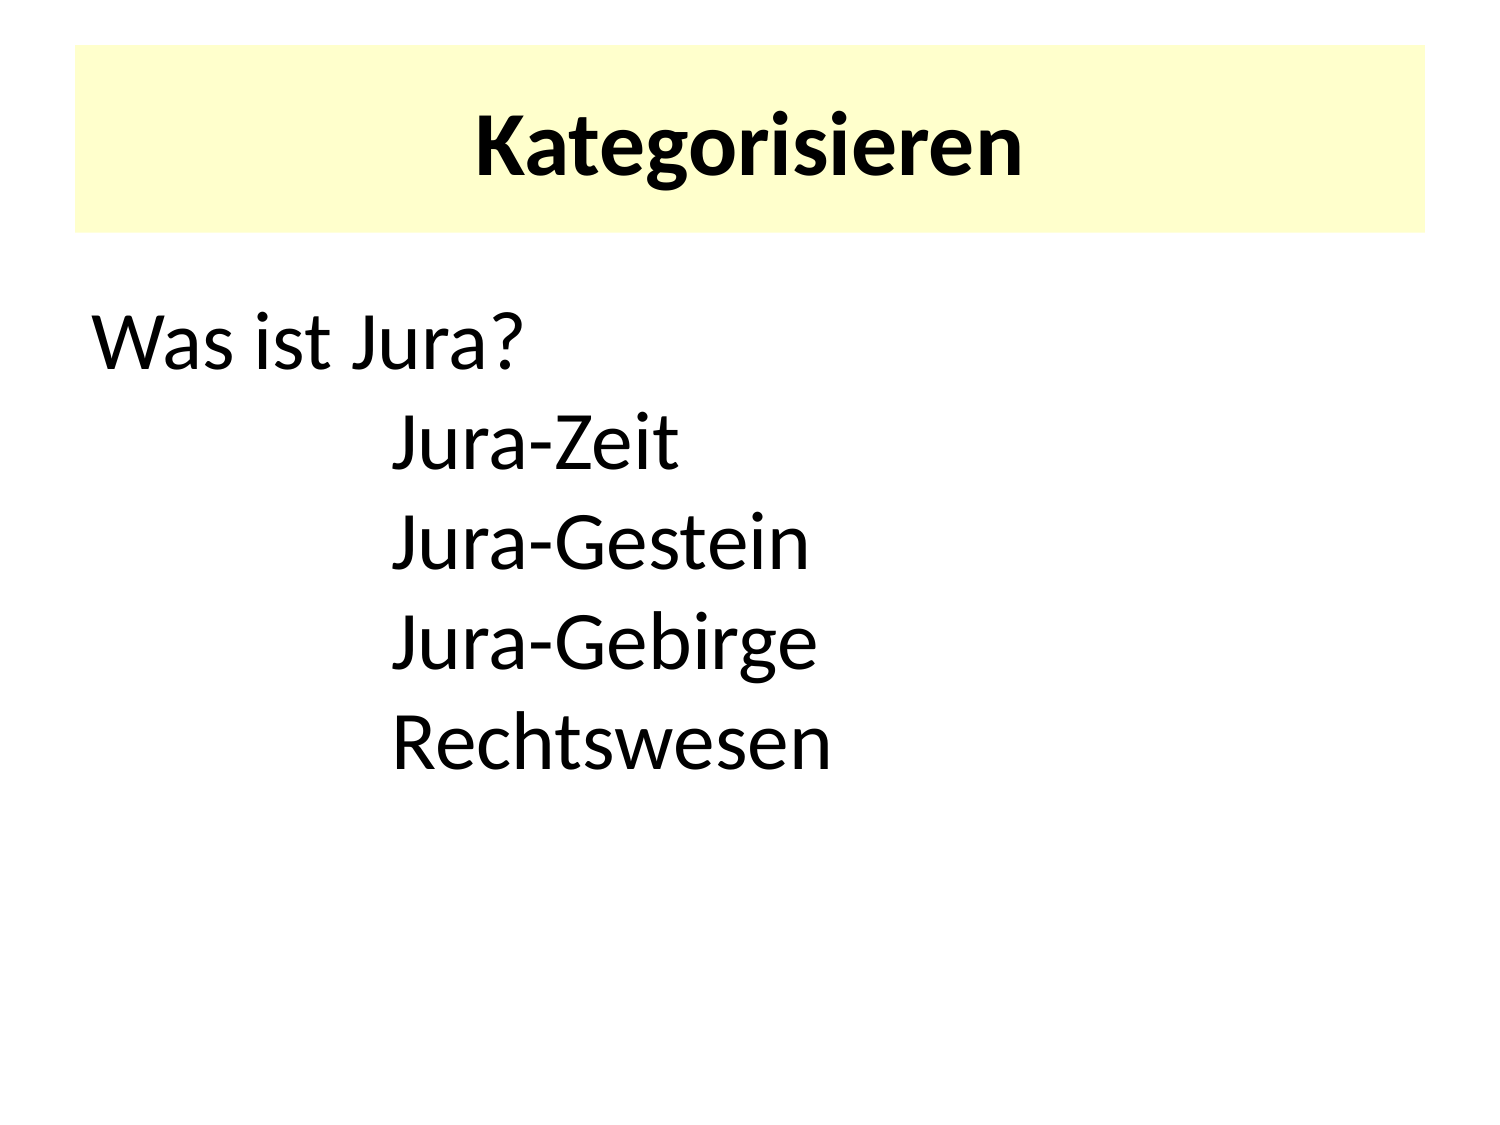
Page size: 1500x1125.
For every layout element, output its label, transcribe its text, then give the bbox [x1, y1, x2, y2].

text_box Was ist Jura? Jura-Zeit Jura-Gestein Jura-Gebirge Rechtswesen [76, 278, 1436, 794]
title Kategorisieren [75, 45, 1425, 233]
